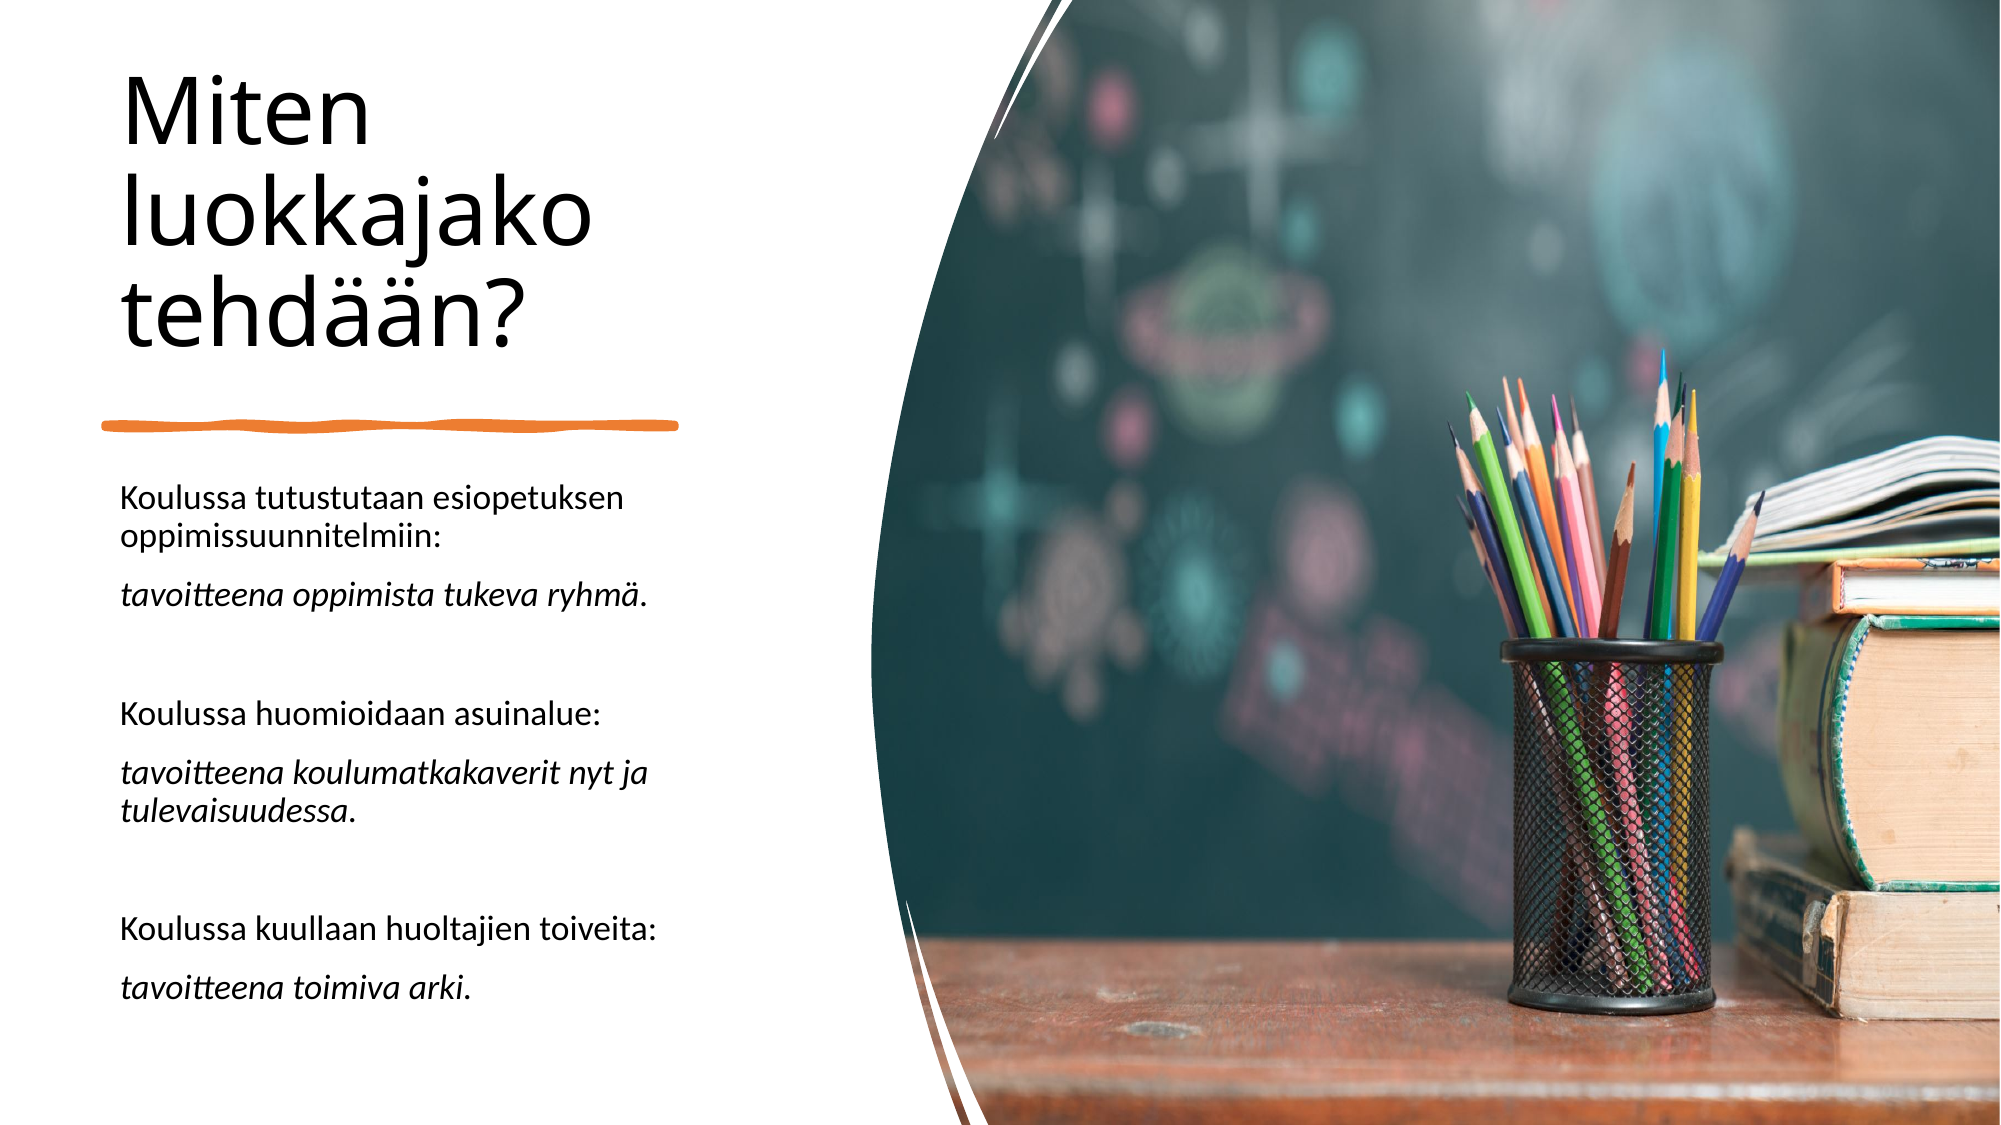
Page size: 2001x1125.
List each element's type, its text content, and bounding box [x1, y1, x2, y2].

picture [871, 0, 2000, 1125]
list Koulussa tutustutaan esiopetuksen oppimissuunnitelmiin: tavoitteena oppimista tukeva ryhmä. Koulussa huomioidaan asuinalue: tavoitteena koulumatkakaverit nyt ja tulevaisuudessa. Koulussa kuullaan huoltajien toiveita: tavoitteena toimiva arki. [105, 471, 802, 1016]
text_box [0, 0, 871, 1125]
title Miten luokkajako tehdään? [105, 53, 822, 375]
text_box [103, 421, 676, 431]
